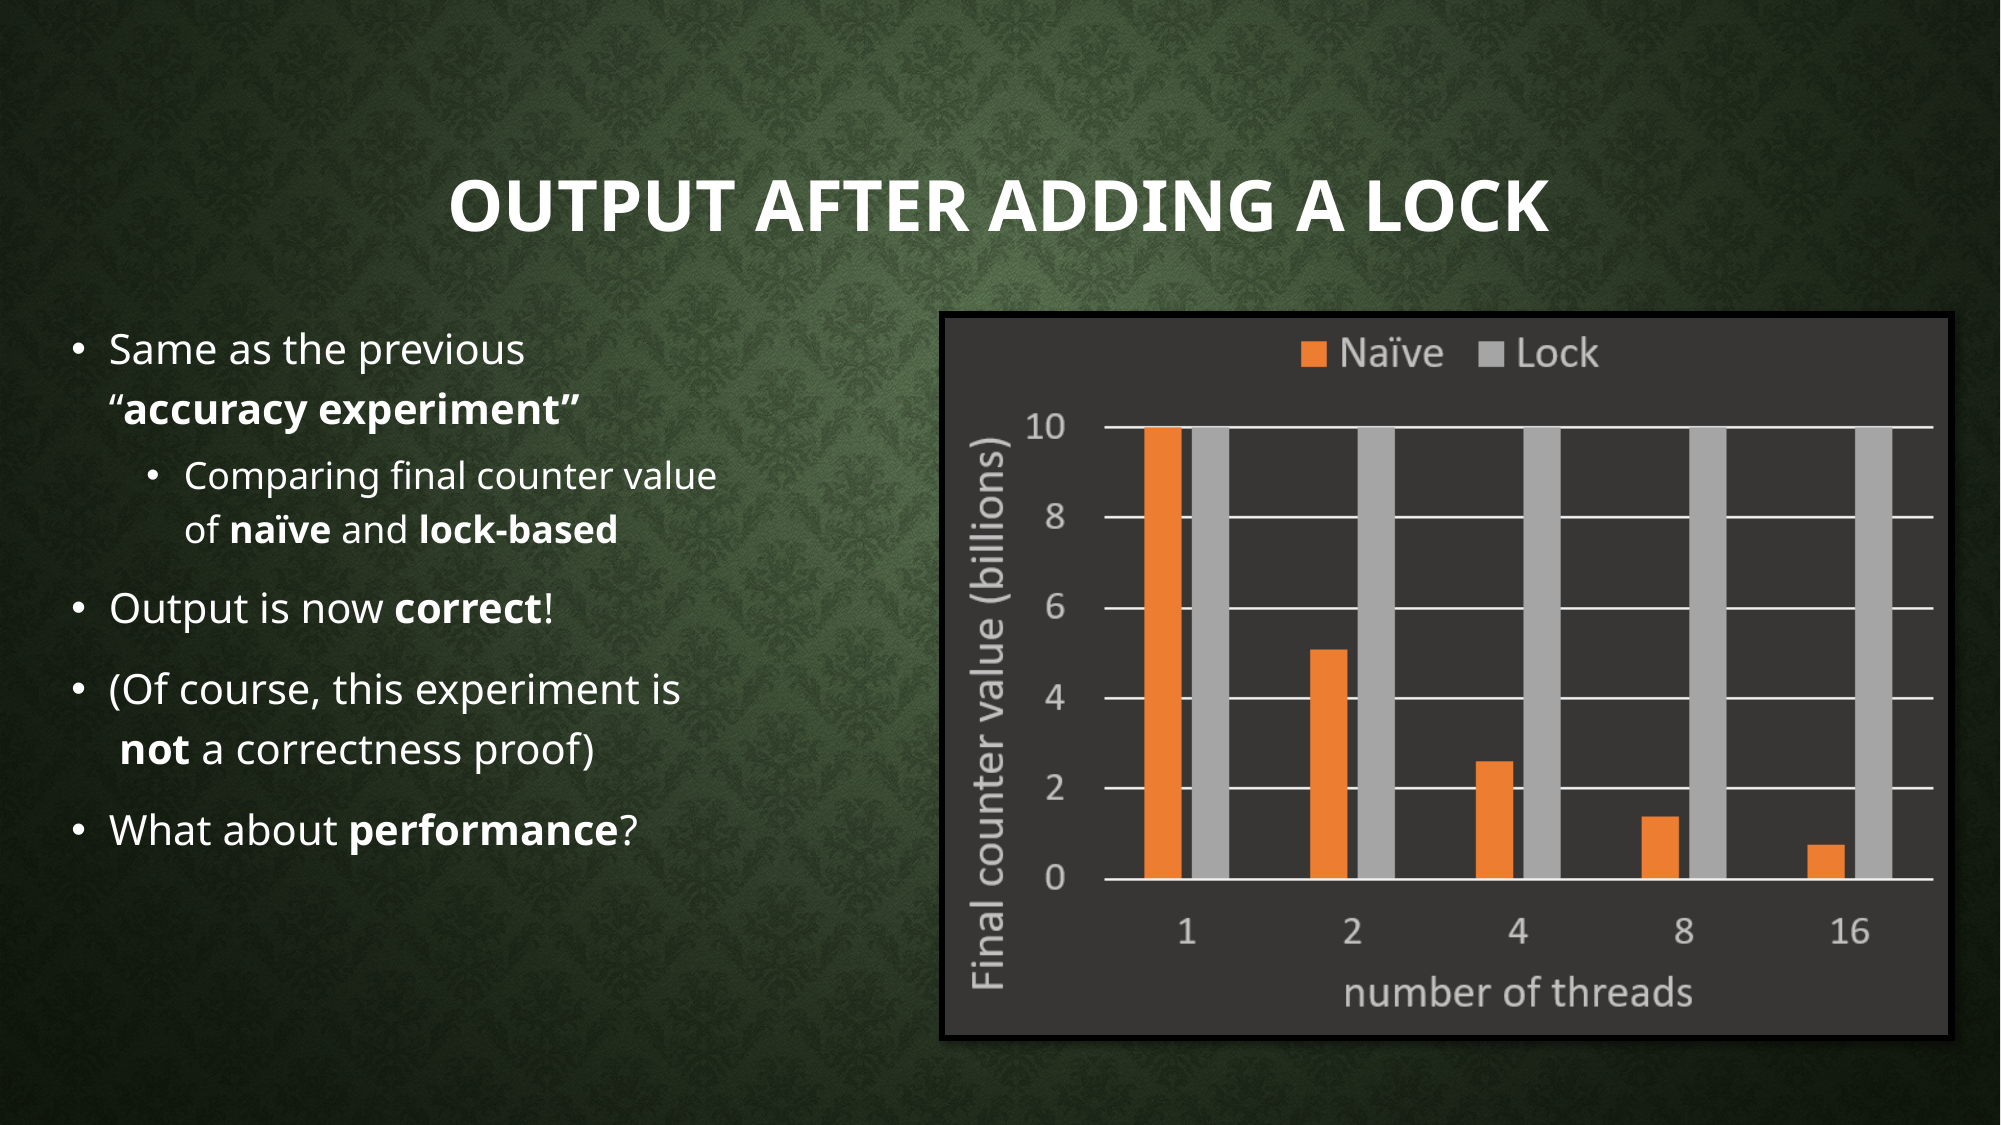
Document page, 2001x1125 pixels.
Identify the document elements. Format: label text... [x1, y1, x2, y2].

list Same as the previous “accuracy experiment” Comparing final counter value of naïve and lock-based Output is now correct! (Of course, this experiment is not a correctness proof) What about performance? [56, 305, 1849, 950]
picture [944, 317, 1949, 1036]
title Output after adding a lock [149, 99, 1849, 305]
